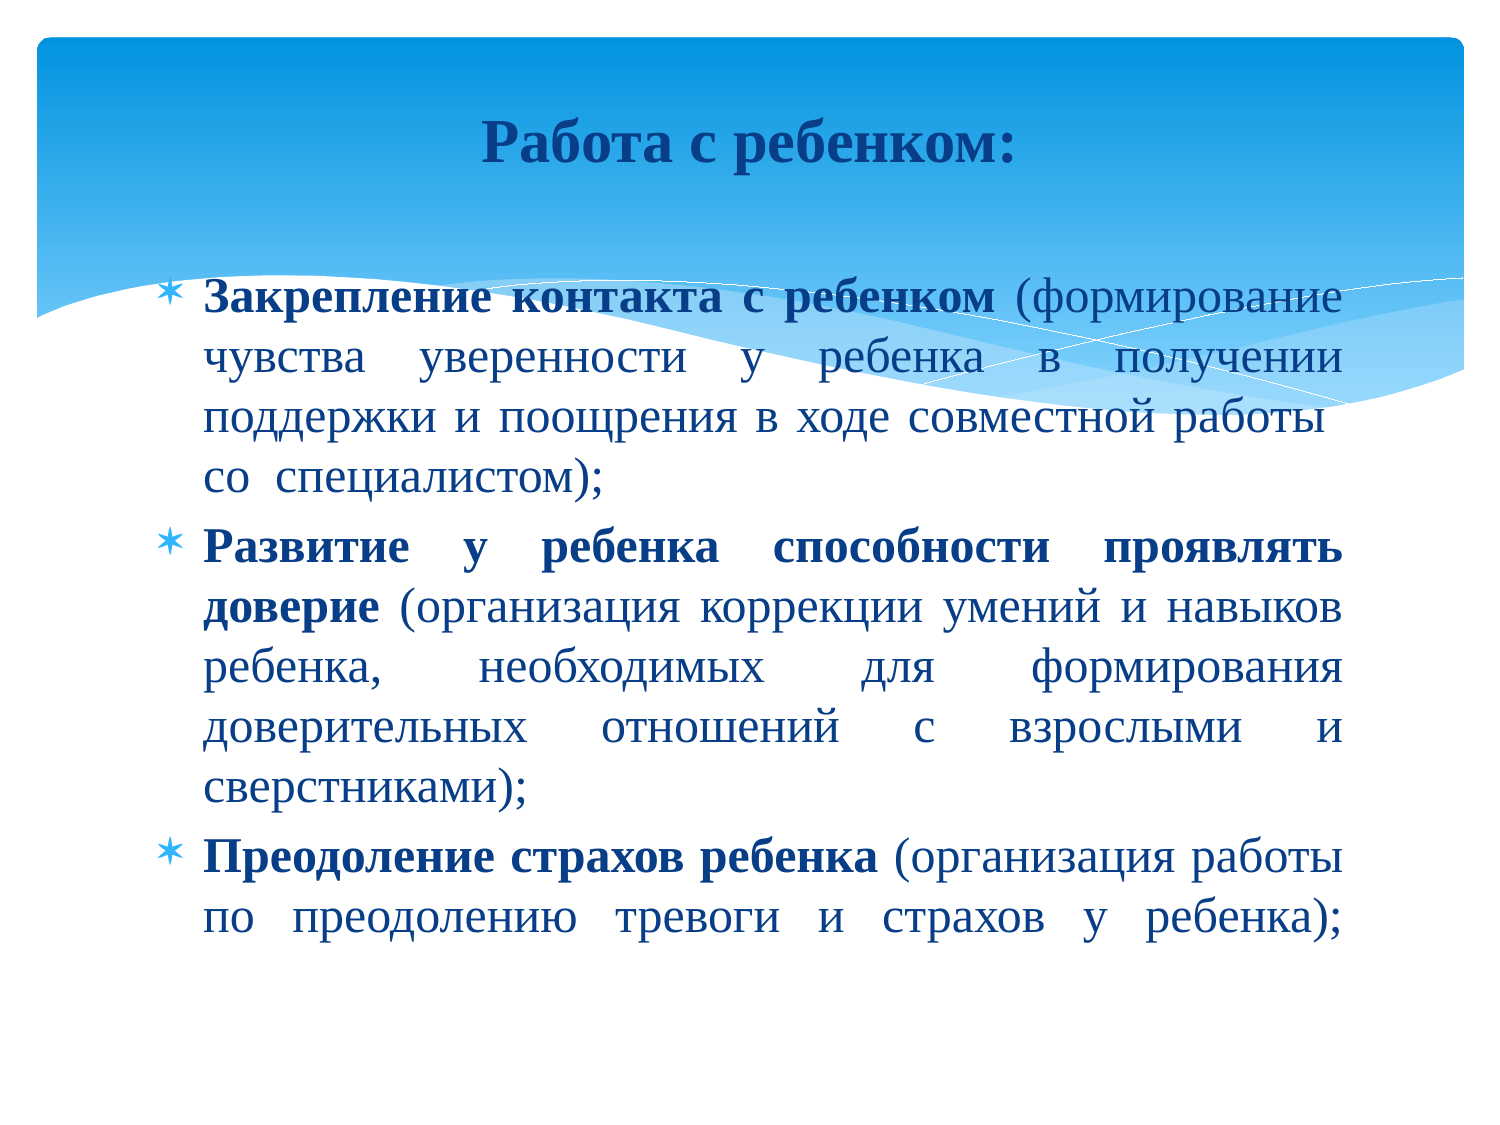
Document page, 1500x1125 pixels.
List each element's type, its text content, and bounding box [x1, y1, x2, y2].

title Работа с ребенком: [75, 55, 1425, 220]
list Закрепление контакта с ребенком (формирование чувства уверенности у ребенка в получении поддержки и поощрения в ходе совместной работы со специалистом); Развитие у ребенка способности проявлять доверие (организация коррекции умений и навыков ребенка, необходимых для формирования доверительных отношений с взрослыми и сверстниками); Преодоление страхов ребенка (организация работы по преодолению тревоги и страхов у ребенка); [143, 255, 1359, 1005]
